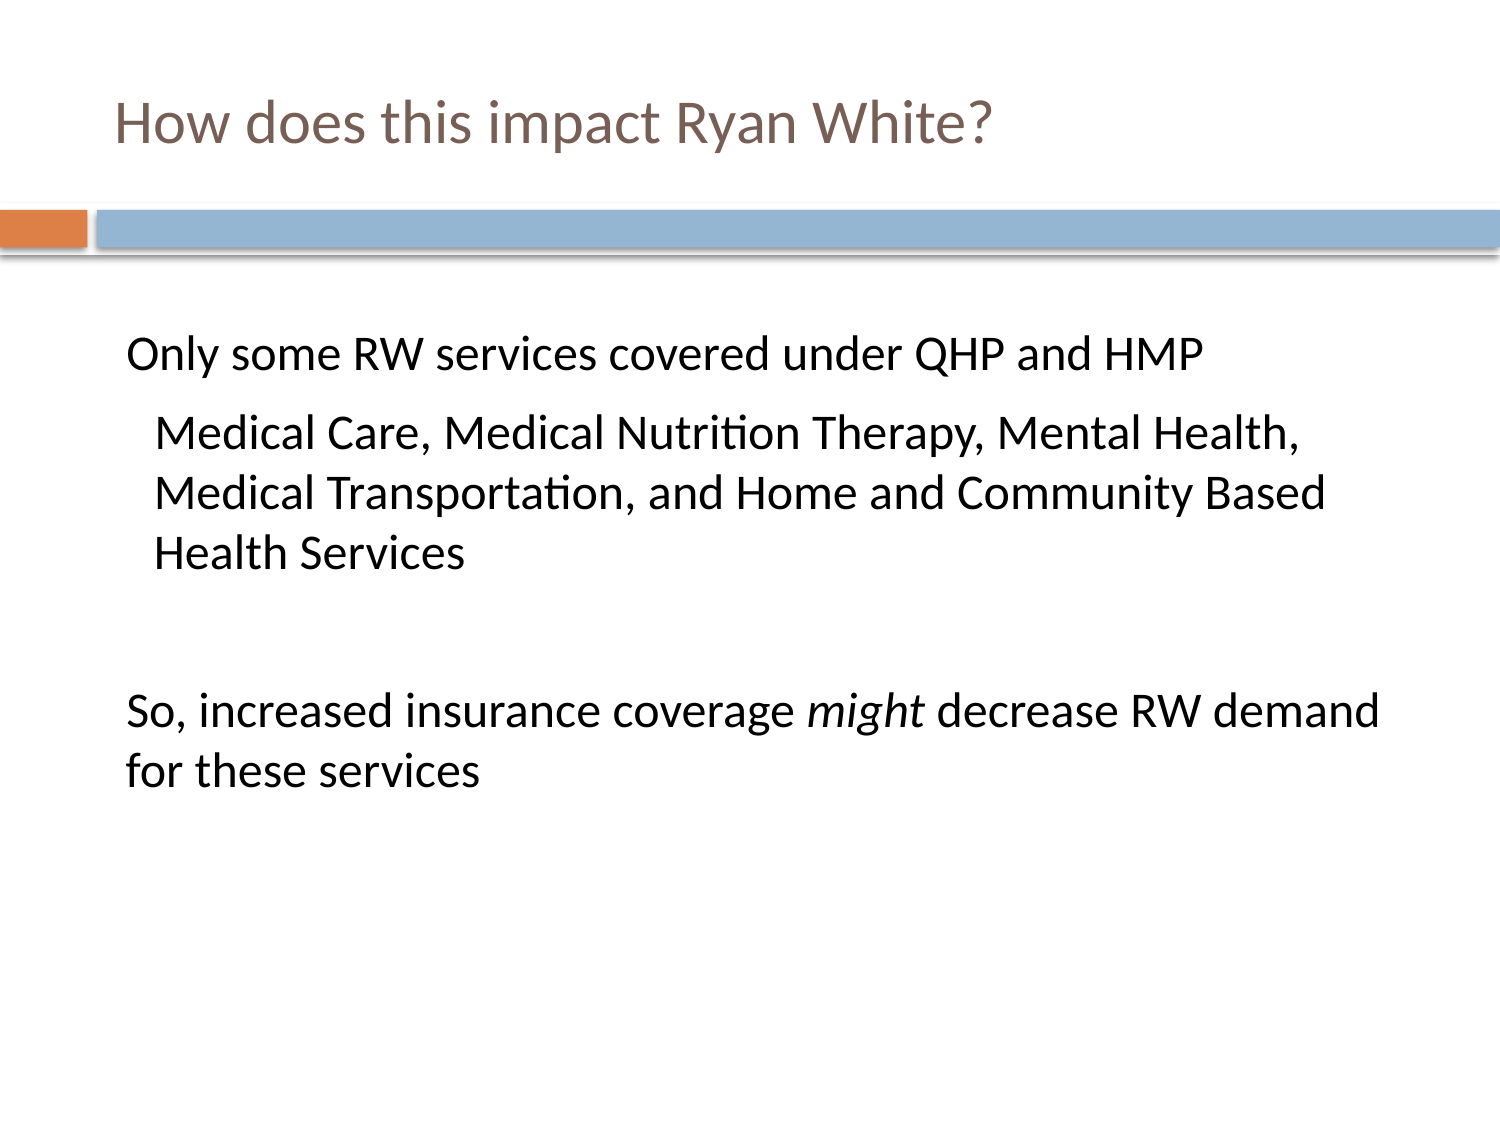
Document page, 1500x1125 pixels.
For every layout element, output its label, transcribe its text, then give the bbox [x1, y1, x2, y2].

title How does this impact Ryan White? [99, 37, 1438, 201]
text_box Only some RW services covered under QHP and HMP Medical Care, Medical Nutrition Therapy, Mental Health, Medical Transportation, and Home and Community Based Health Services So, increased insurance coverage might decrease RW demand for these services [110, 313, 1427, 929]
